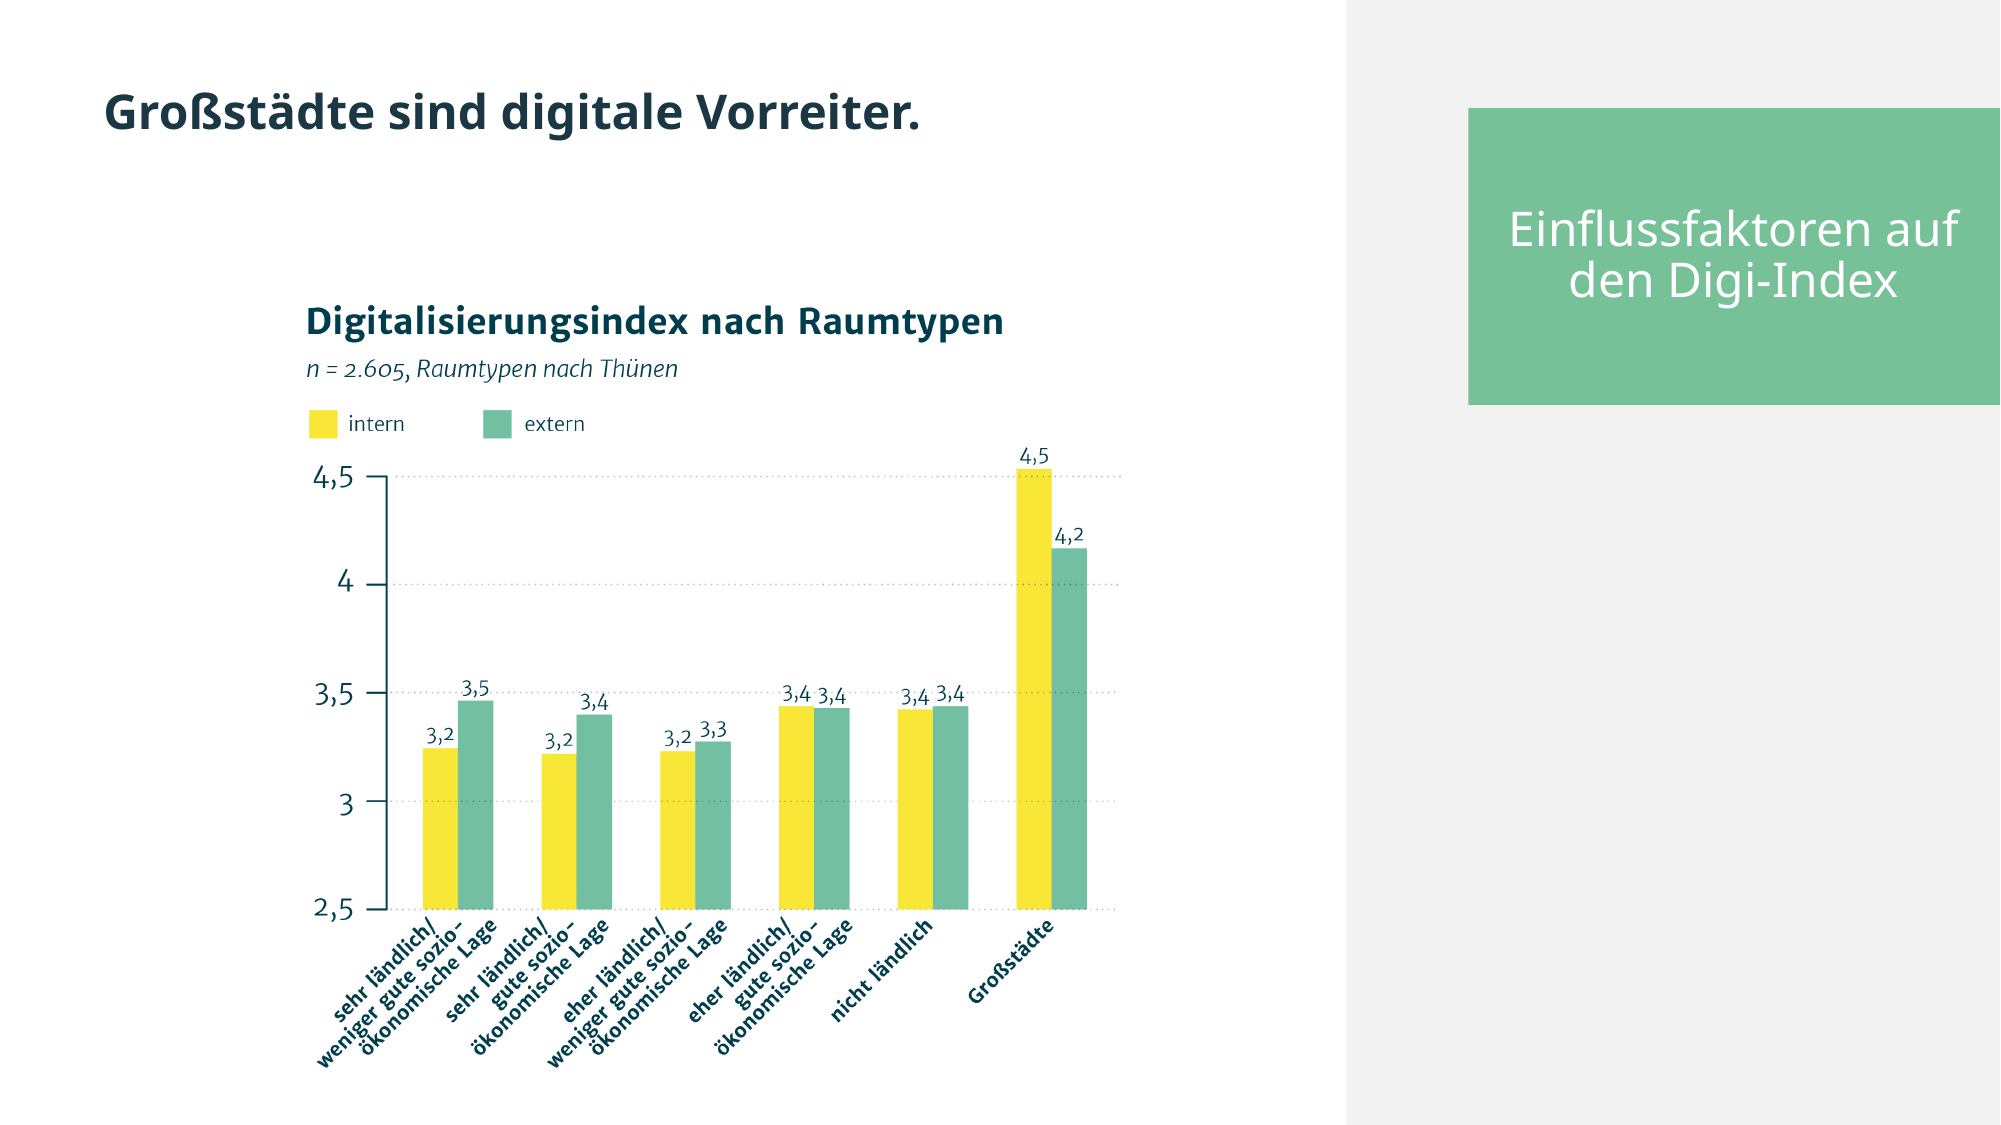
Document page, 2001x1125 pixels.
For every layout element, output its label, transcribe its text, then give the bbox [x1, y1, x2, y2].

text_box Einflussfaktoren auf den Digi-Index [1468, 108, 2000, 405]
text_box [1346, 0, 2000, 1125]
picture [267, 233, 1162, 1109]
text_box [0, 0, 1346, 1125]
title Großstädte sind digitale Vorreiter. [103, 88, 1327, 234]
